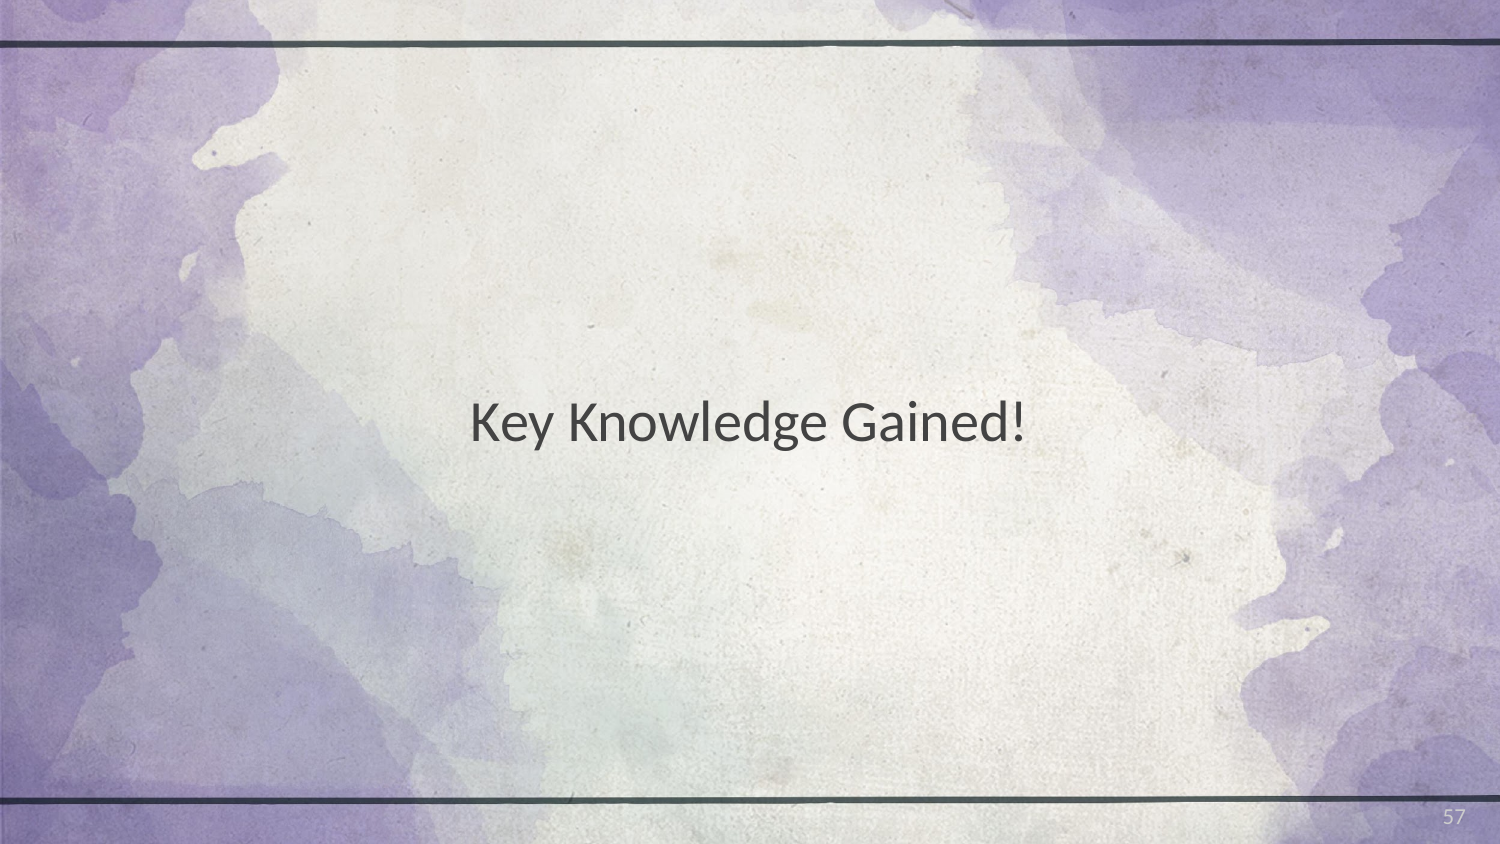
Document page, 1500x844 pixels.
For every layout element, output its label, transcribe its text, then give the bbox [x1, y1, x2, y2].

picture [0, 0, 1500, 49]
title Key Knowledge Gained! [0, 49, 1500, 796]
picture [0, 796, 1500, 844]
